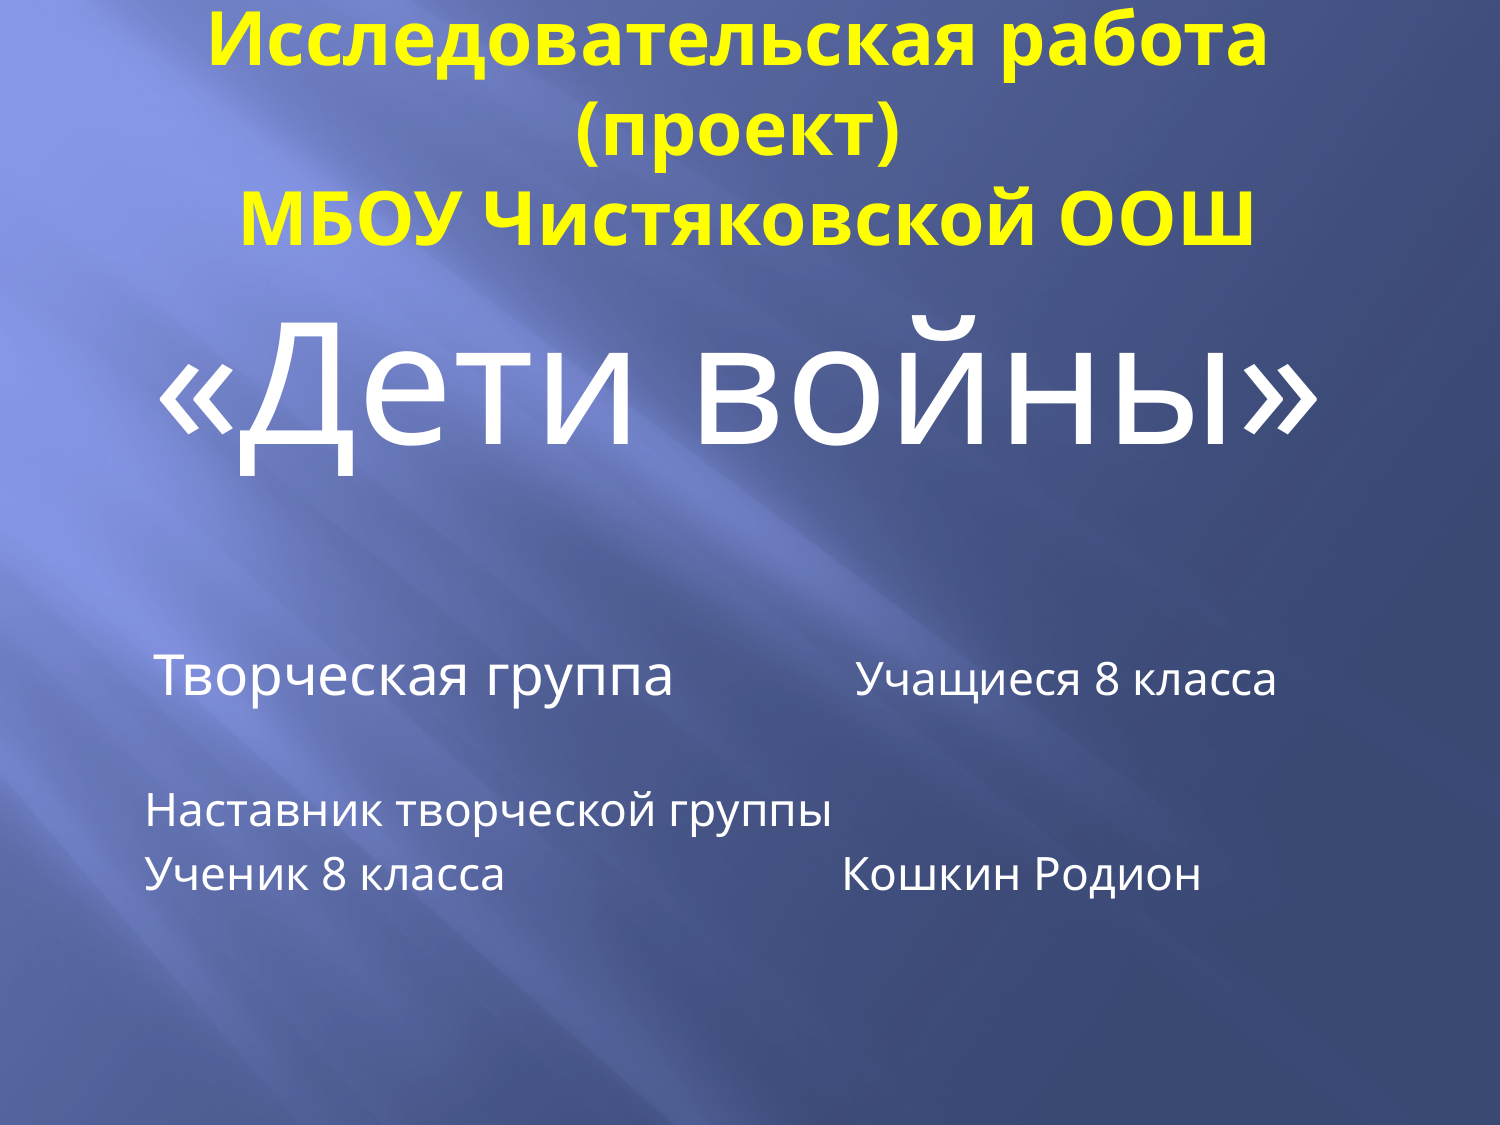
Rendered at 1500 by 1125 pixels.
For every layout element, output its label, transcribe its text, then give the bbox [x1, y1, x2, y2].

title Исследовательская работа (проект) МБОУ Чистяковской ООШ [29, 19, 1447, 233]
list «Дети войны» Творческая группа Учащиеся 8 класса Наставник творческой группы Ученик 8 класса Кошкин Родион [75, 267, 1425, 1035]
